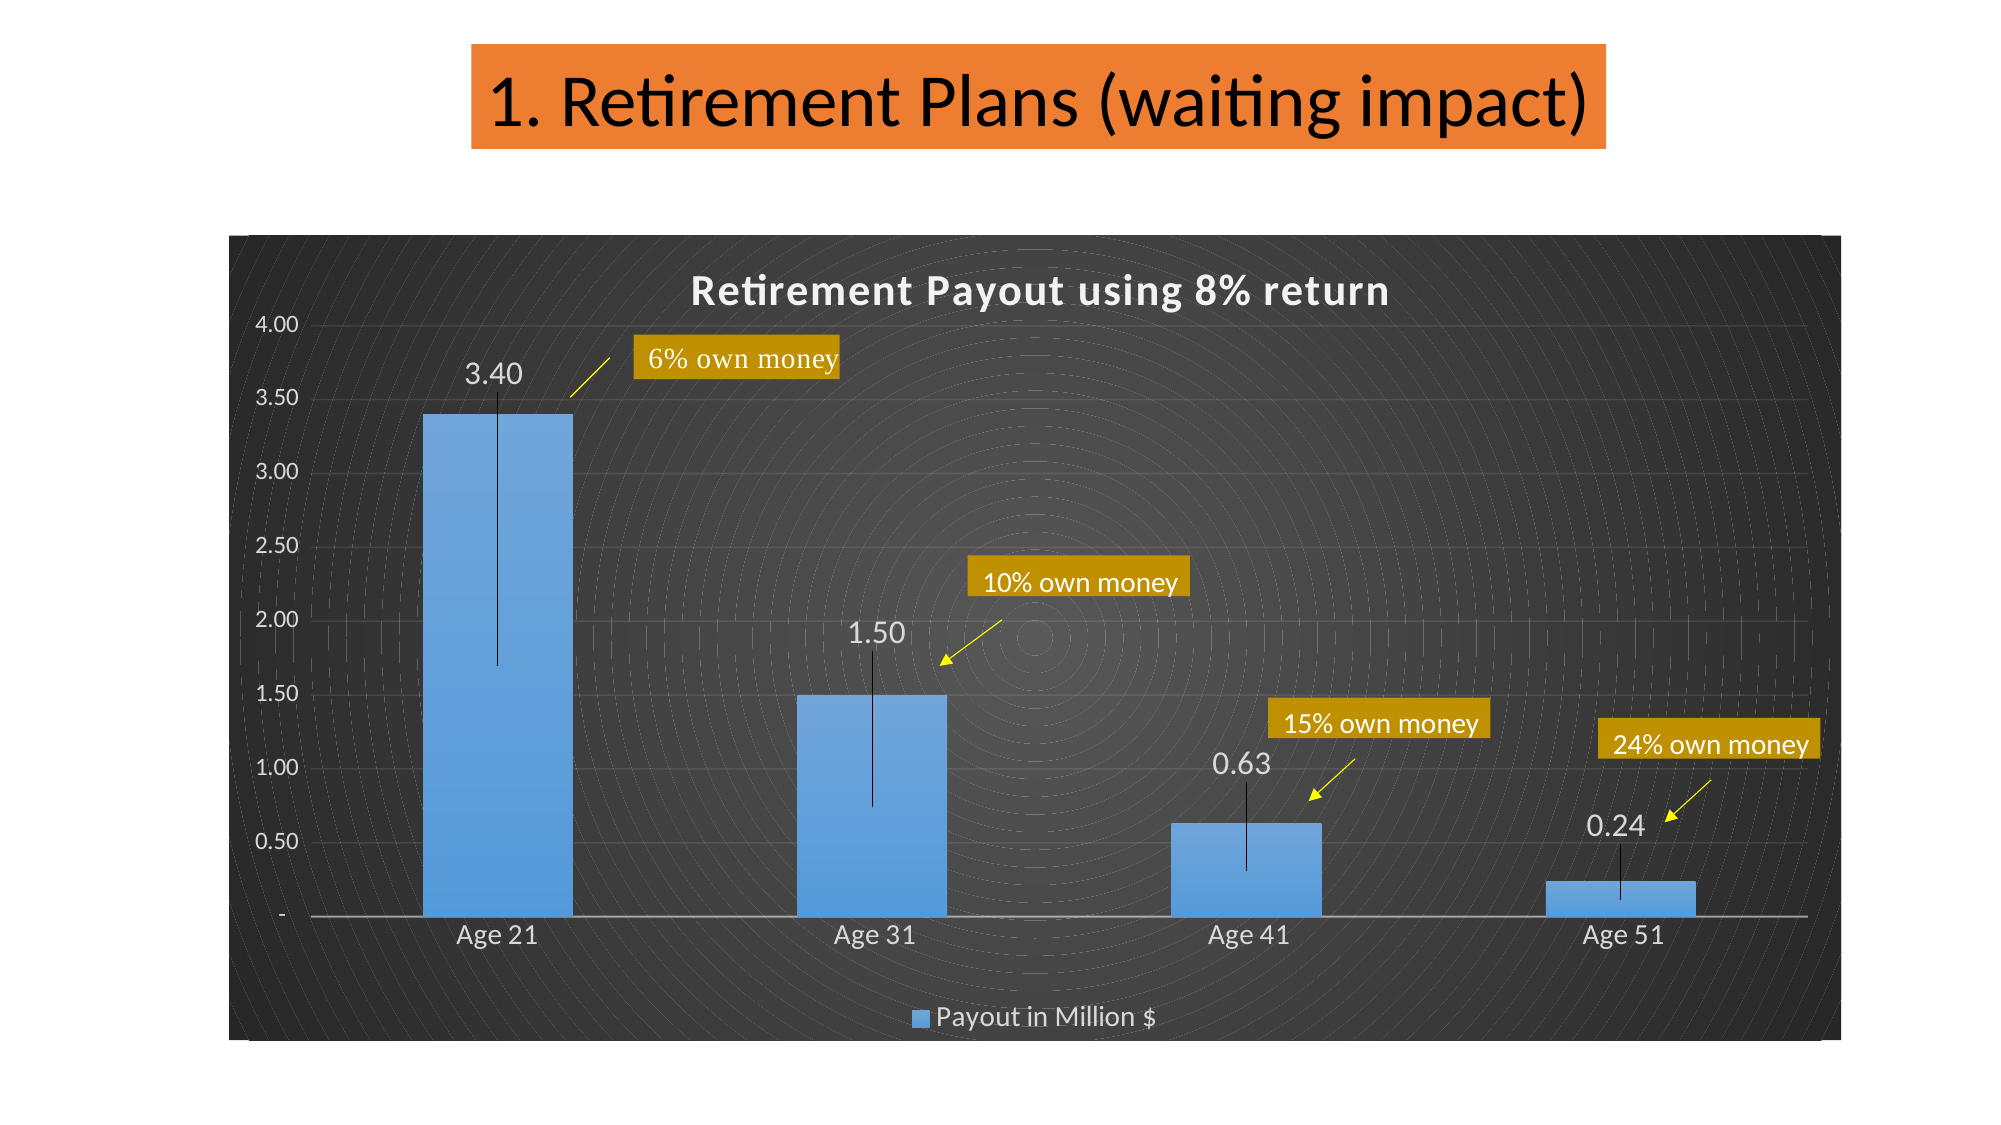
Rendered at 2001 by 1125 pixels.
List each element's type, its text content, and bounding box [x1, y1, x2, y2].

text_box 1. Retirement Plans (waiting impact) [471, 44, 1607, 149]
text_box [939, 619, 1003, 666]
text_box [1308, 758, 1356, 802]
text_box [1664, 779, 1712, 823]
chart [229, 235, 1842, 1041]
